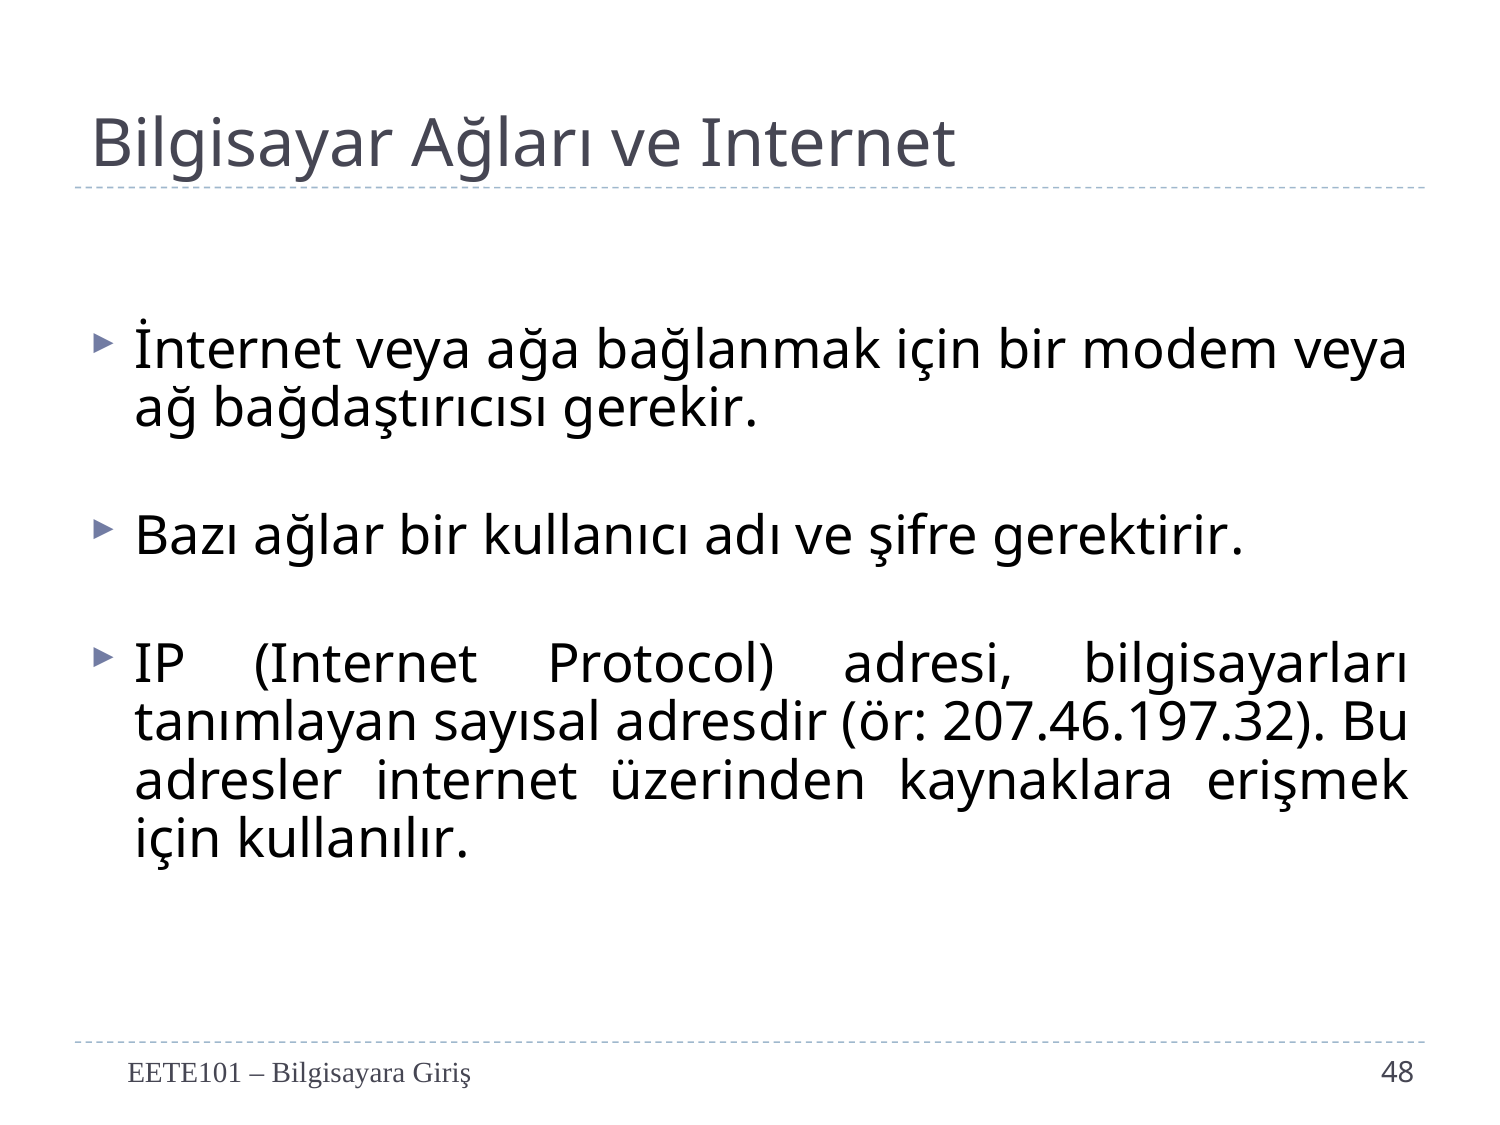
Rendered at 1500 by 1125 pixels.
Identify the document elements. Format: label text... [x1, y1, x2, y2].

title Bilgisayar Ağları ve Internet [75, 24, 1425, 188]
slide_number 48 [1424, 1045, 1430, 1106]
list İnternet veya ağa bağlanmak için bir modem veya ağ bağdaştırıcısı gerekir. Bazı ağlar bir kullanıcı adı ve şifre gerektirir. IP (Internet Protocol) adresi, bilgisayarları tanımlayan sayısal adresdir (ör: 207.46.197.32). Bu adresler internet üzerinden kaynaklara erişmek için kullanılır. [75, 243, 1425, 1010]
footer EETE101 – Bilgisayara Giriş [112, 1045, 1424, 1106]
